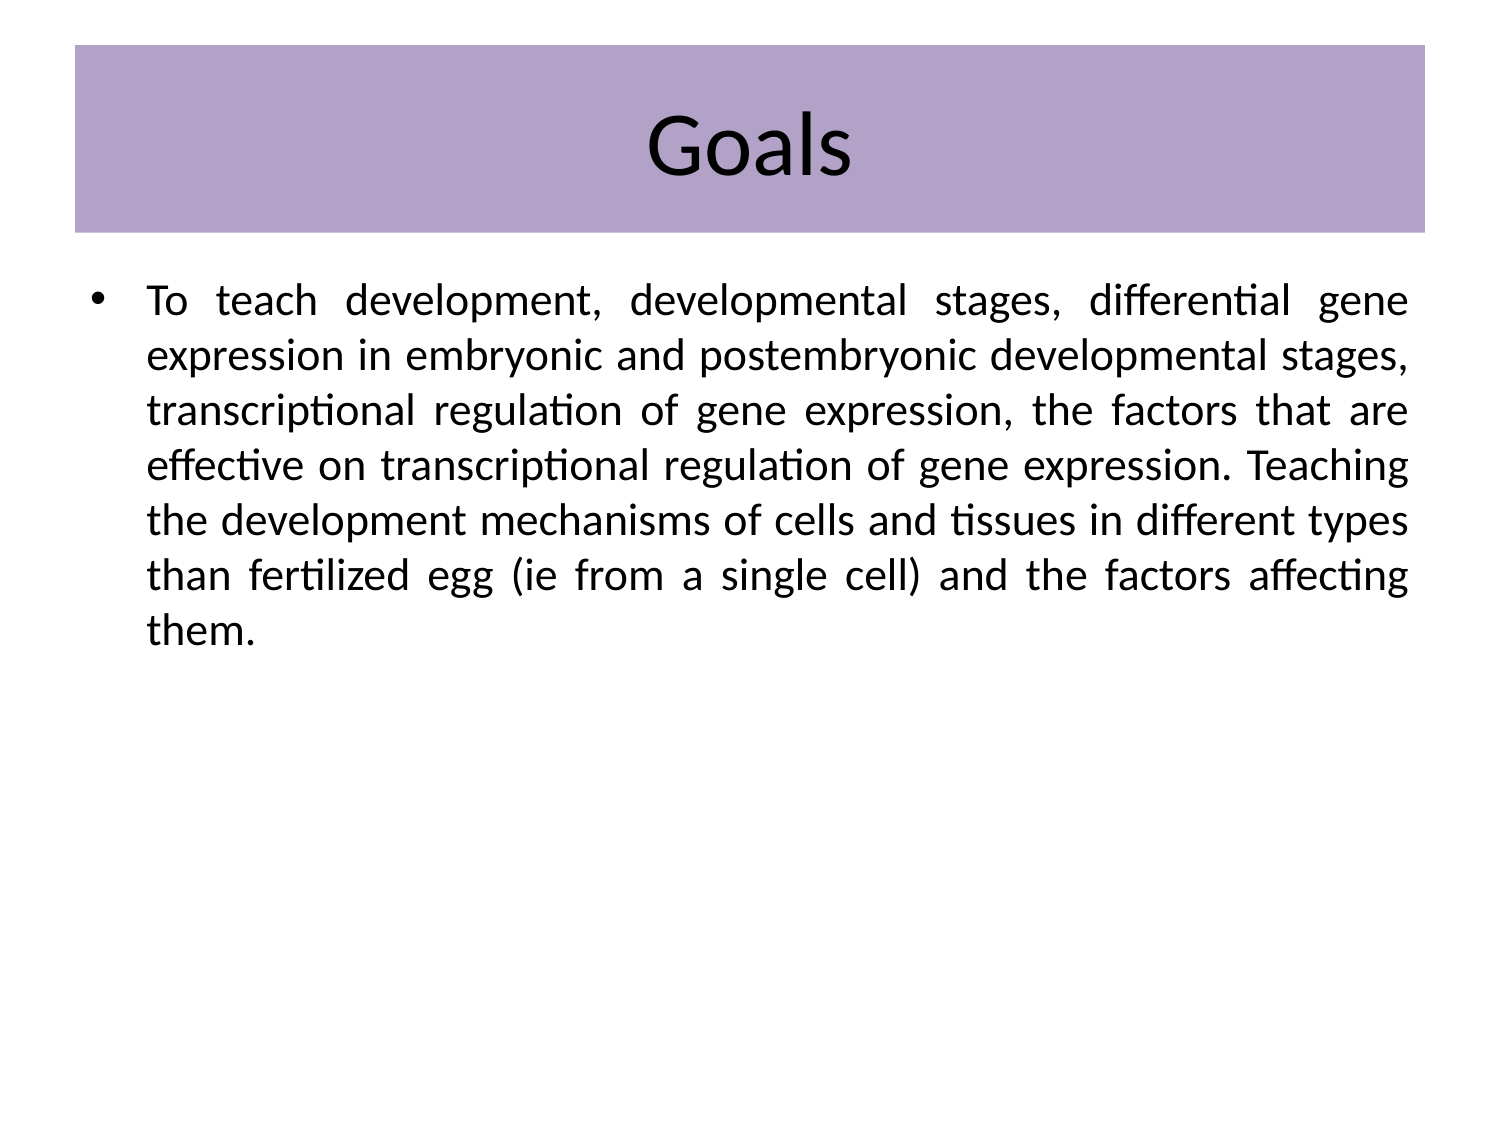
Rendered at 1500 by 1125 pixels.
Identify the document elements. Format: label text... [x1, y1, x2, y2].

list To teach development, developmental stages, differential gene expression in embryonic and postembryonic developmental stages, transcriptional regulation of gene expression, the factors that are effective on transcriptional regulation of gene expression. Teaching the development mechanisms of cells and tissues in different types than fertilized egg (ie from a single cell) and the factors affecting them. [75, 262, 1425, 1005]
title Goals [75, 45, 1425, 233]
